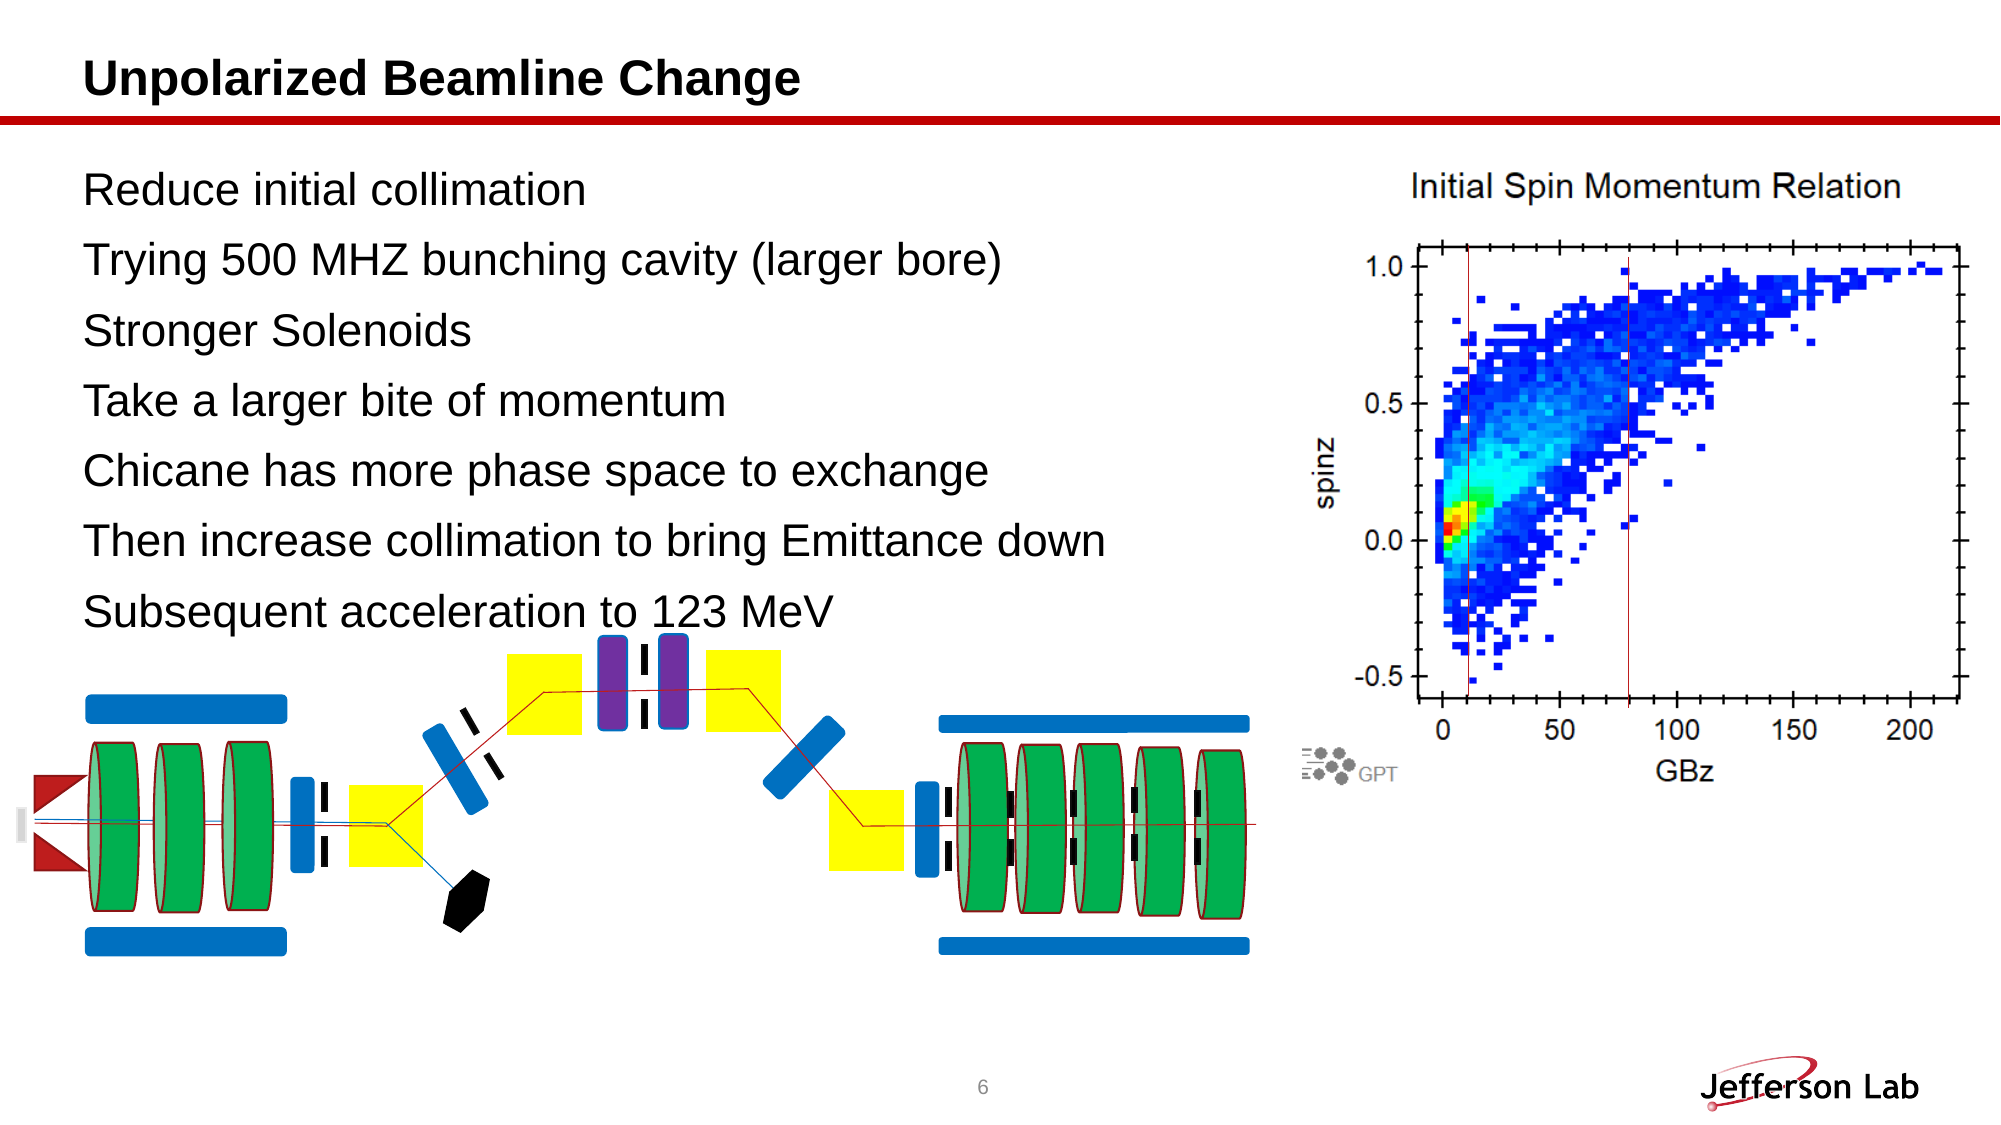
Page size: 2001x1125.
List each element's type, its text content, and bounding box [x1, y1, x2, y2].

picture [1698, 1047, 1933, 1124]
picture [1302, 170, 1984, 795]
slide_number 6 [924, 1060, 1042, 1111]
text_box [16, 634, 1257, 956]
list Reduce initial collimation Trying 500 MHZ bunching cavity (larger bore) Stronger Solenoids Take a larger bite of momentum Chicane has more phase space to exchange Then increase collimation to bring Emittance down Subsequent acceleration to 123 MeV [67, 158, 1359, 1042]
title Unpolarized Beamline Change [67, 39, 1919, 120]
